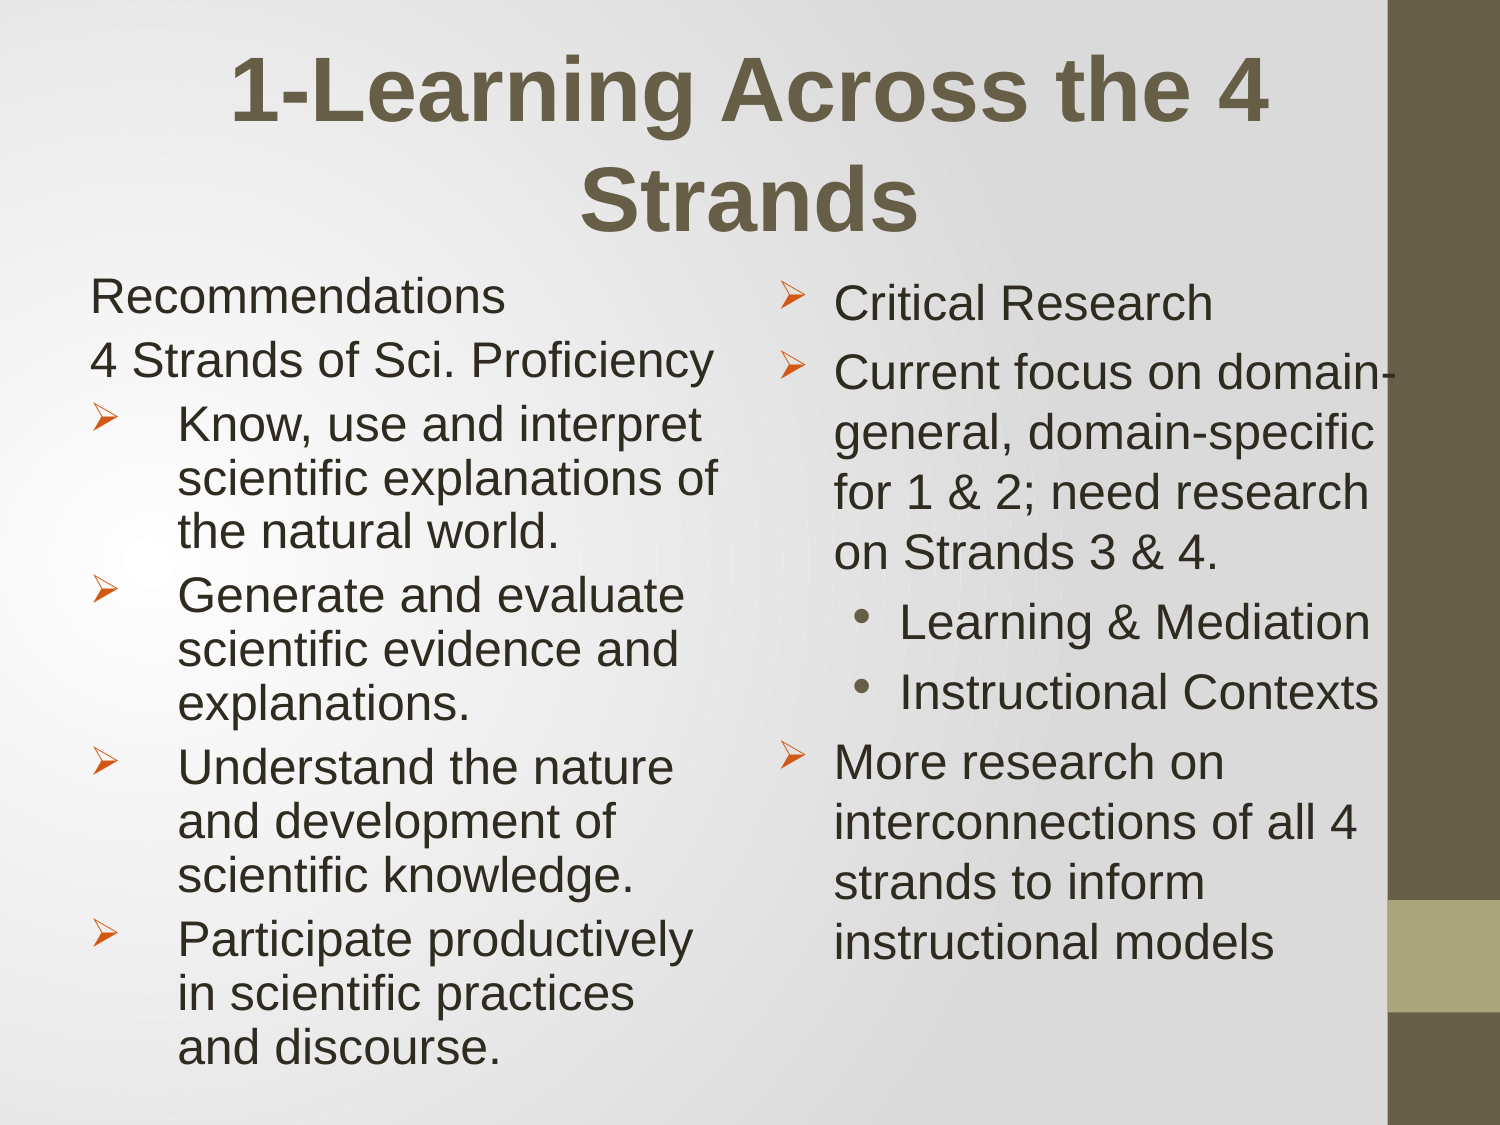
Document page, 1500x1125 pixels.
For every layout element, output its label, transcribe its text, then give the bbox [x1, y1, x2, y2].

text_box Recommendations 4 Strands of Sci. Proficiency Know, use and interpret scientific explanations of the natural world. Generate and evaluate scientific evidence and explanations. Understand the nature and development of scientific knowledge. Participate productively in scientific practices and discourse. [74, 262, 738, 1125]
text_box Critical Research Current focus on domain-general, domain-specific for 1 & 2; need research on Strands 3 & 4. Learning & Mediation Instructional Contexts More research on interconnections of all 4 strands to inform instructional models [762, 262, 1425, 1006]
text_box 1-Learning Across the 4 Strands [74, 45, 1425, 234]
